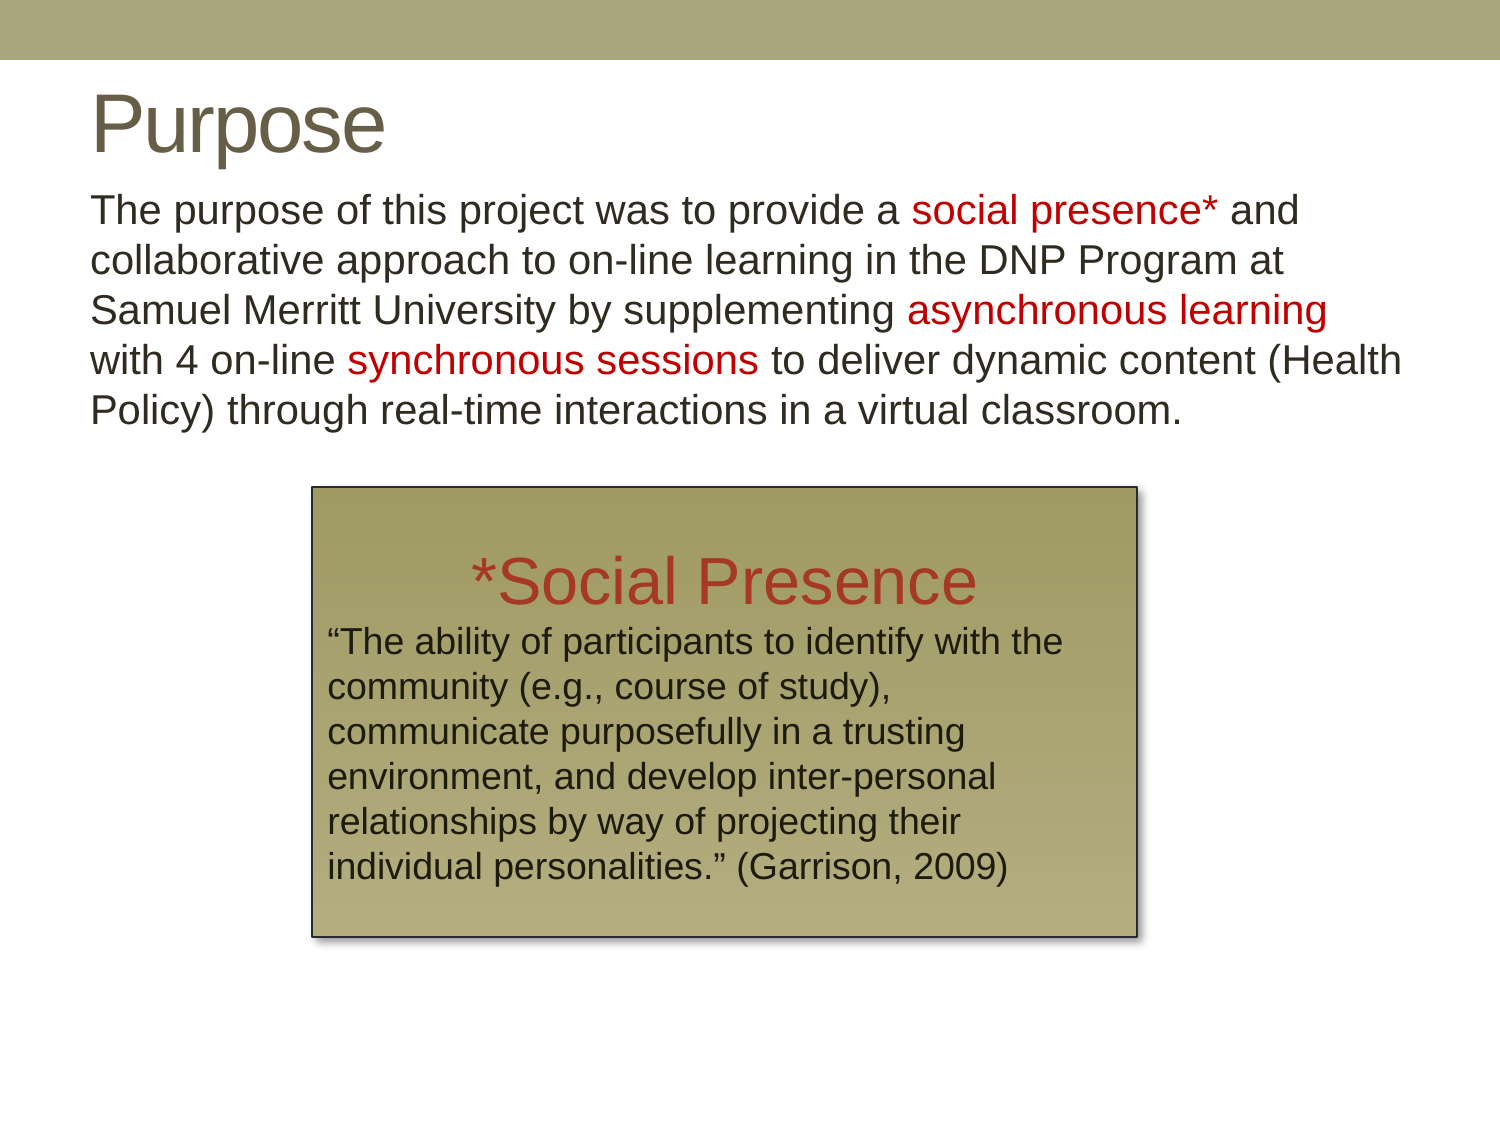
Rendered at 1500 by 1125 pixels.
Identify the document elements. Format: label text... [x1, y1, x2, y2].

list The purpose of this project was to provide a social presence* and collaborative approach to on-line learning in the DNP Program at Samuel Merritt University by supplementing asynchronous learning with 4 on-line synchronous sessions to deliver dynamic content (Health Policy) through real-time interactions in a virtual classroom. [75, 174, 1425, 975]
title Purpose [75, 37, 1425, 174]
